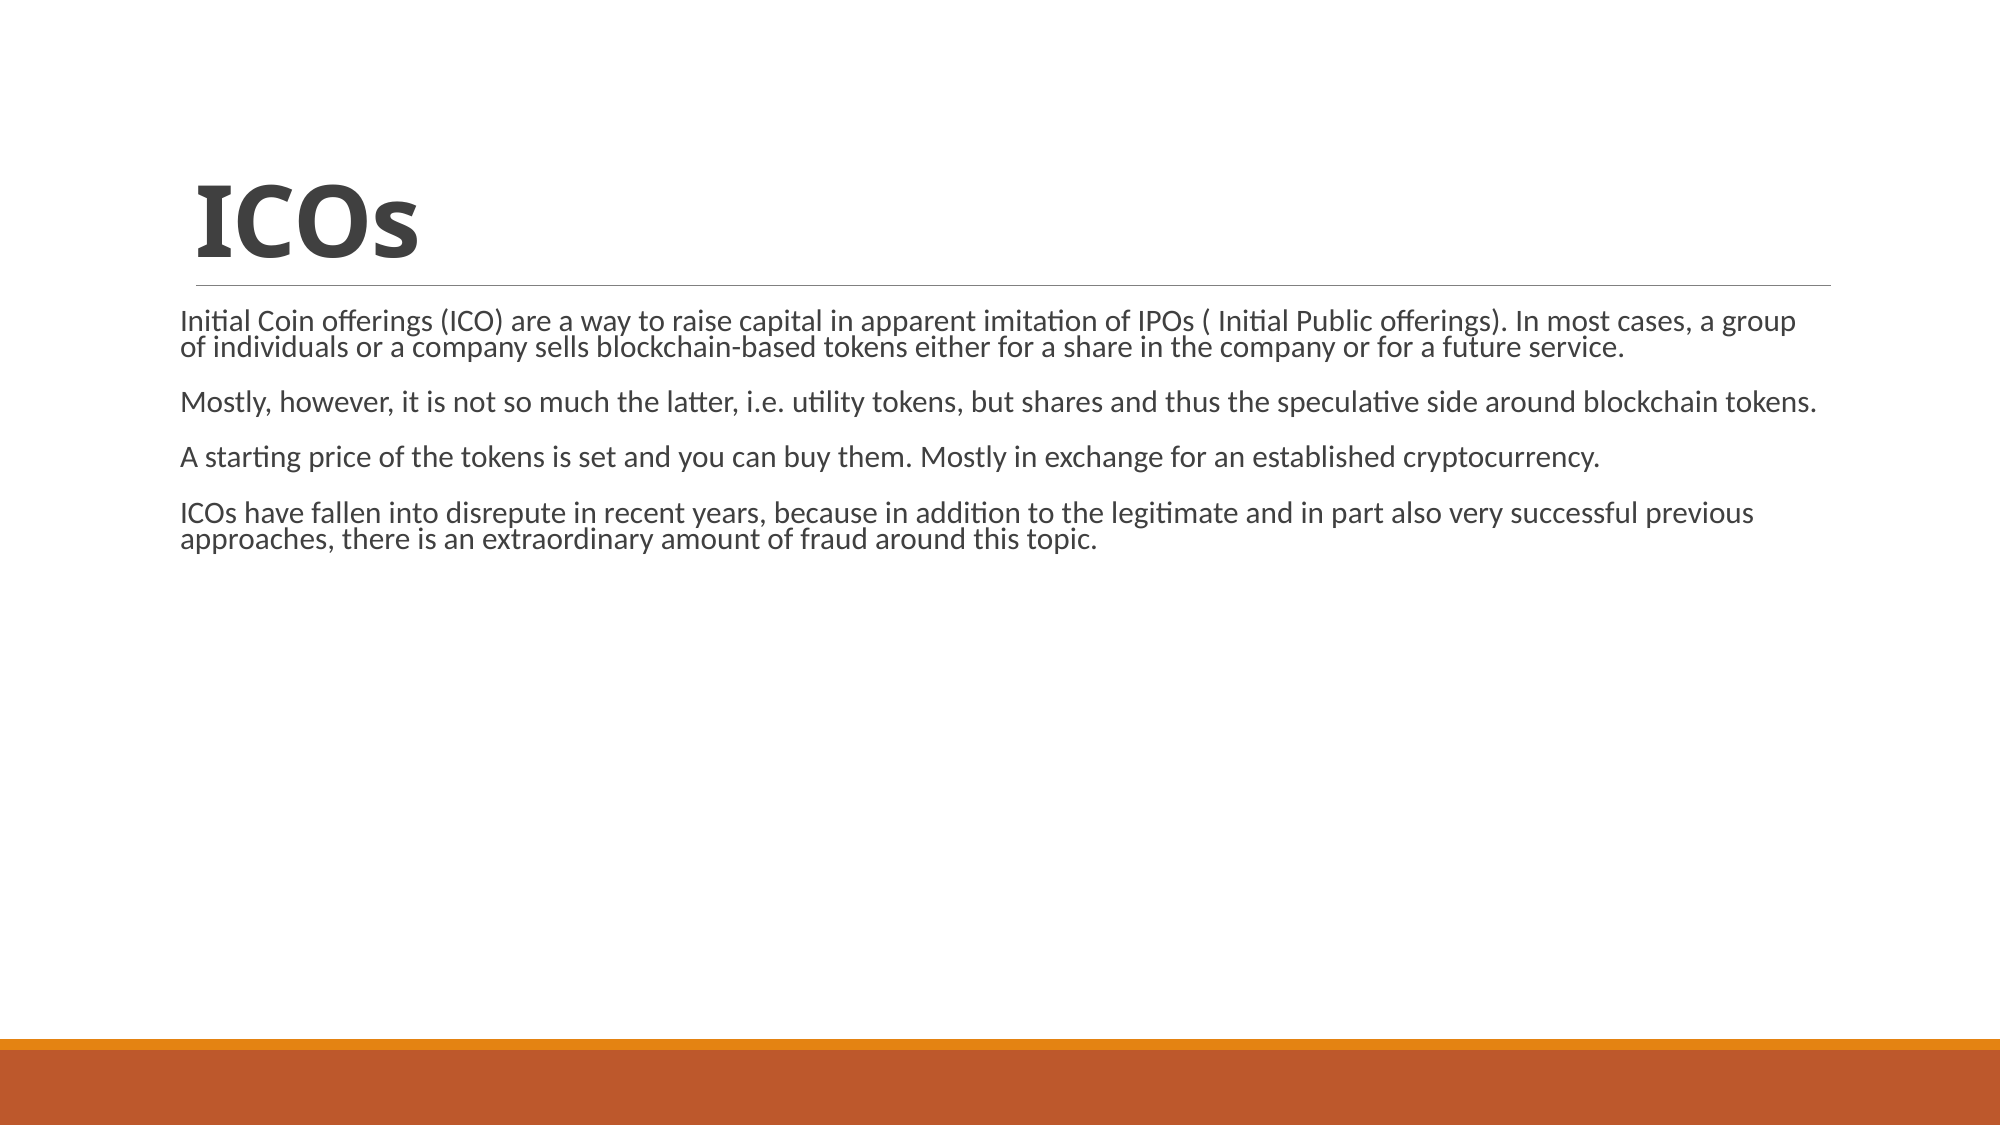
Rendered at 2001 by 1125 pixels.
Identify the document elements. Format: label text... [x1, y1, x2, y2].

list Initial Coin offerings (ICO) are a way to raise capital in apparent imitation of IPOs ( Initial Public offerings). In most cases, a group of individuals or a company sells blockchain-based tokens either for a share in the company or for a future service. Mostly, however, it is not so much the latter, i.e. utility tokens, but shares and thus the speculative side around blockchain tokens. A starting price of the tokens is set and you can buy them. Mostly in exchange for an established cryptocurrency. ICOs have fallen into disrepute in recent years, because in addition to the legitimate and in part also very successful previous approaches, there is an extraordinary amount of fraud around this topic. [180, 302, 1830, 963]
title ICOs [180, 47, 1830, 285]
